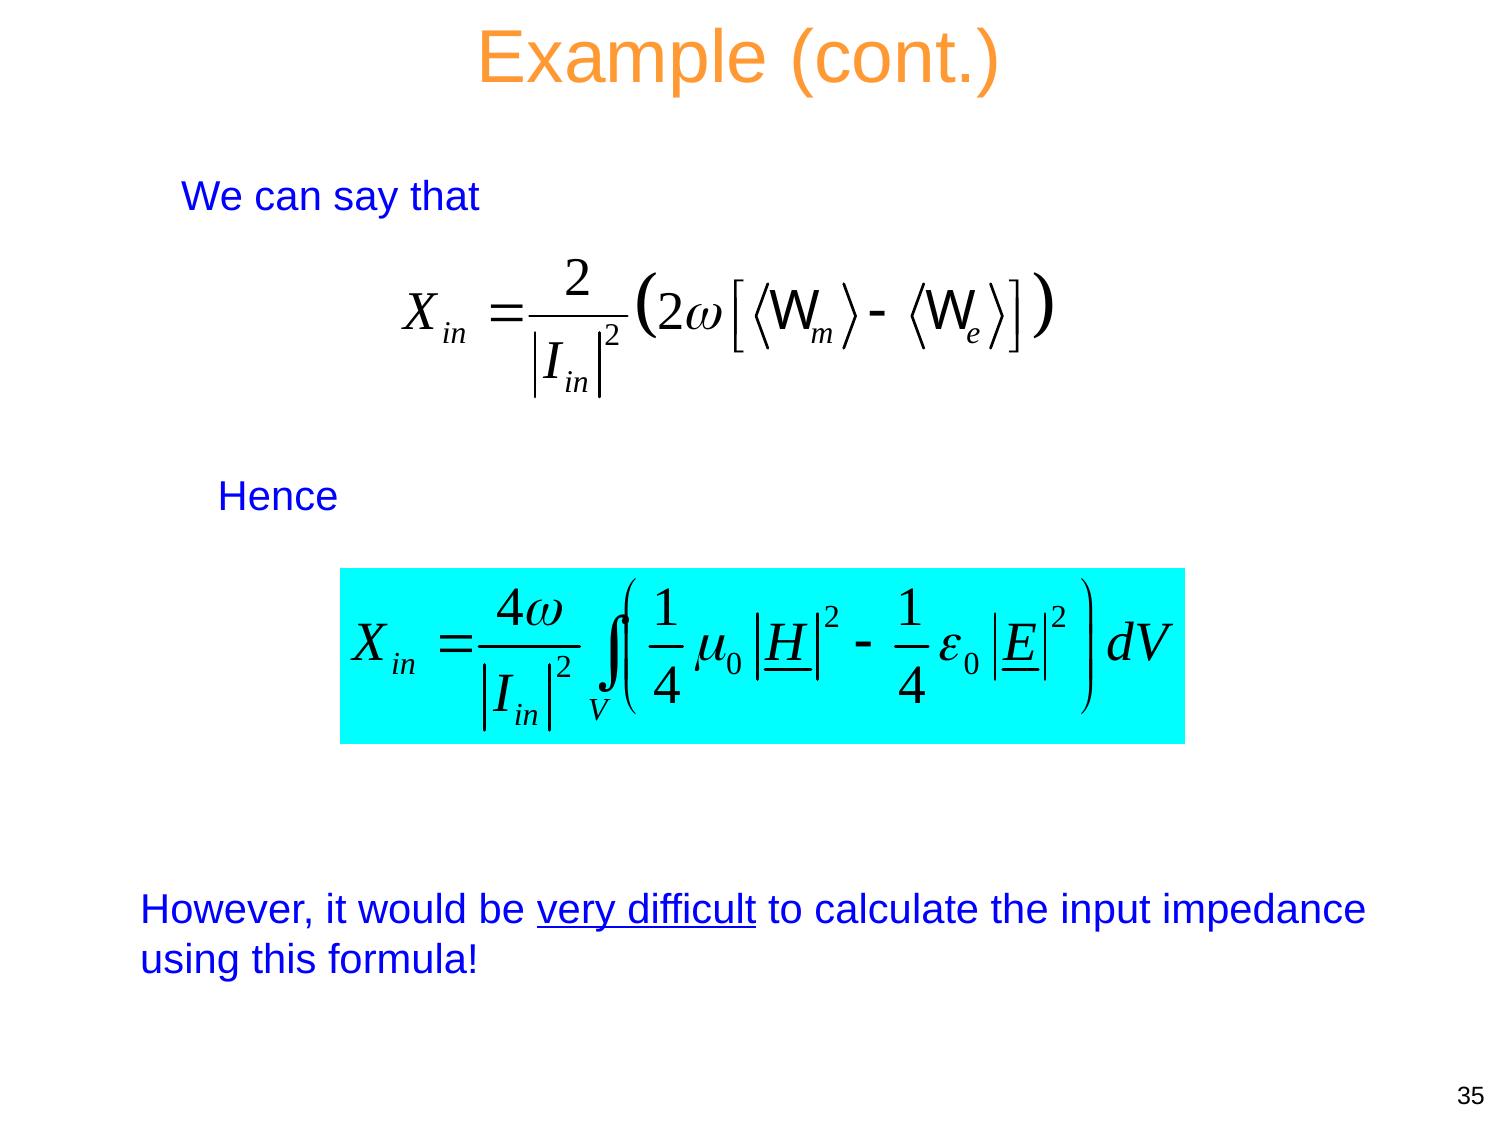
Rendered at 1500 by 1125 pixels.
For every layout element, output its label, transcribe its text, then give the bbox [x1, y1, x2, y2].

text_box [339, 567, 1185, 744]
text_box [390, 242, 1061, 408]
text_box Example (cont.) [30, 0, 1448, 105]
text_box We can say that [166, 161, 495, 227]
text_box Hence [202, 461, 354, 526]
text_box However, it would be very difficult to calculate the input impedance using this formula! [125, 874, 1435, 989]
slide_number 35 [1149, 1065, 1500, 1125]
